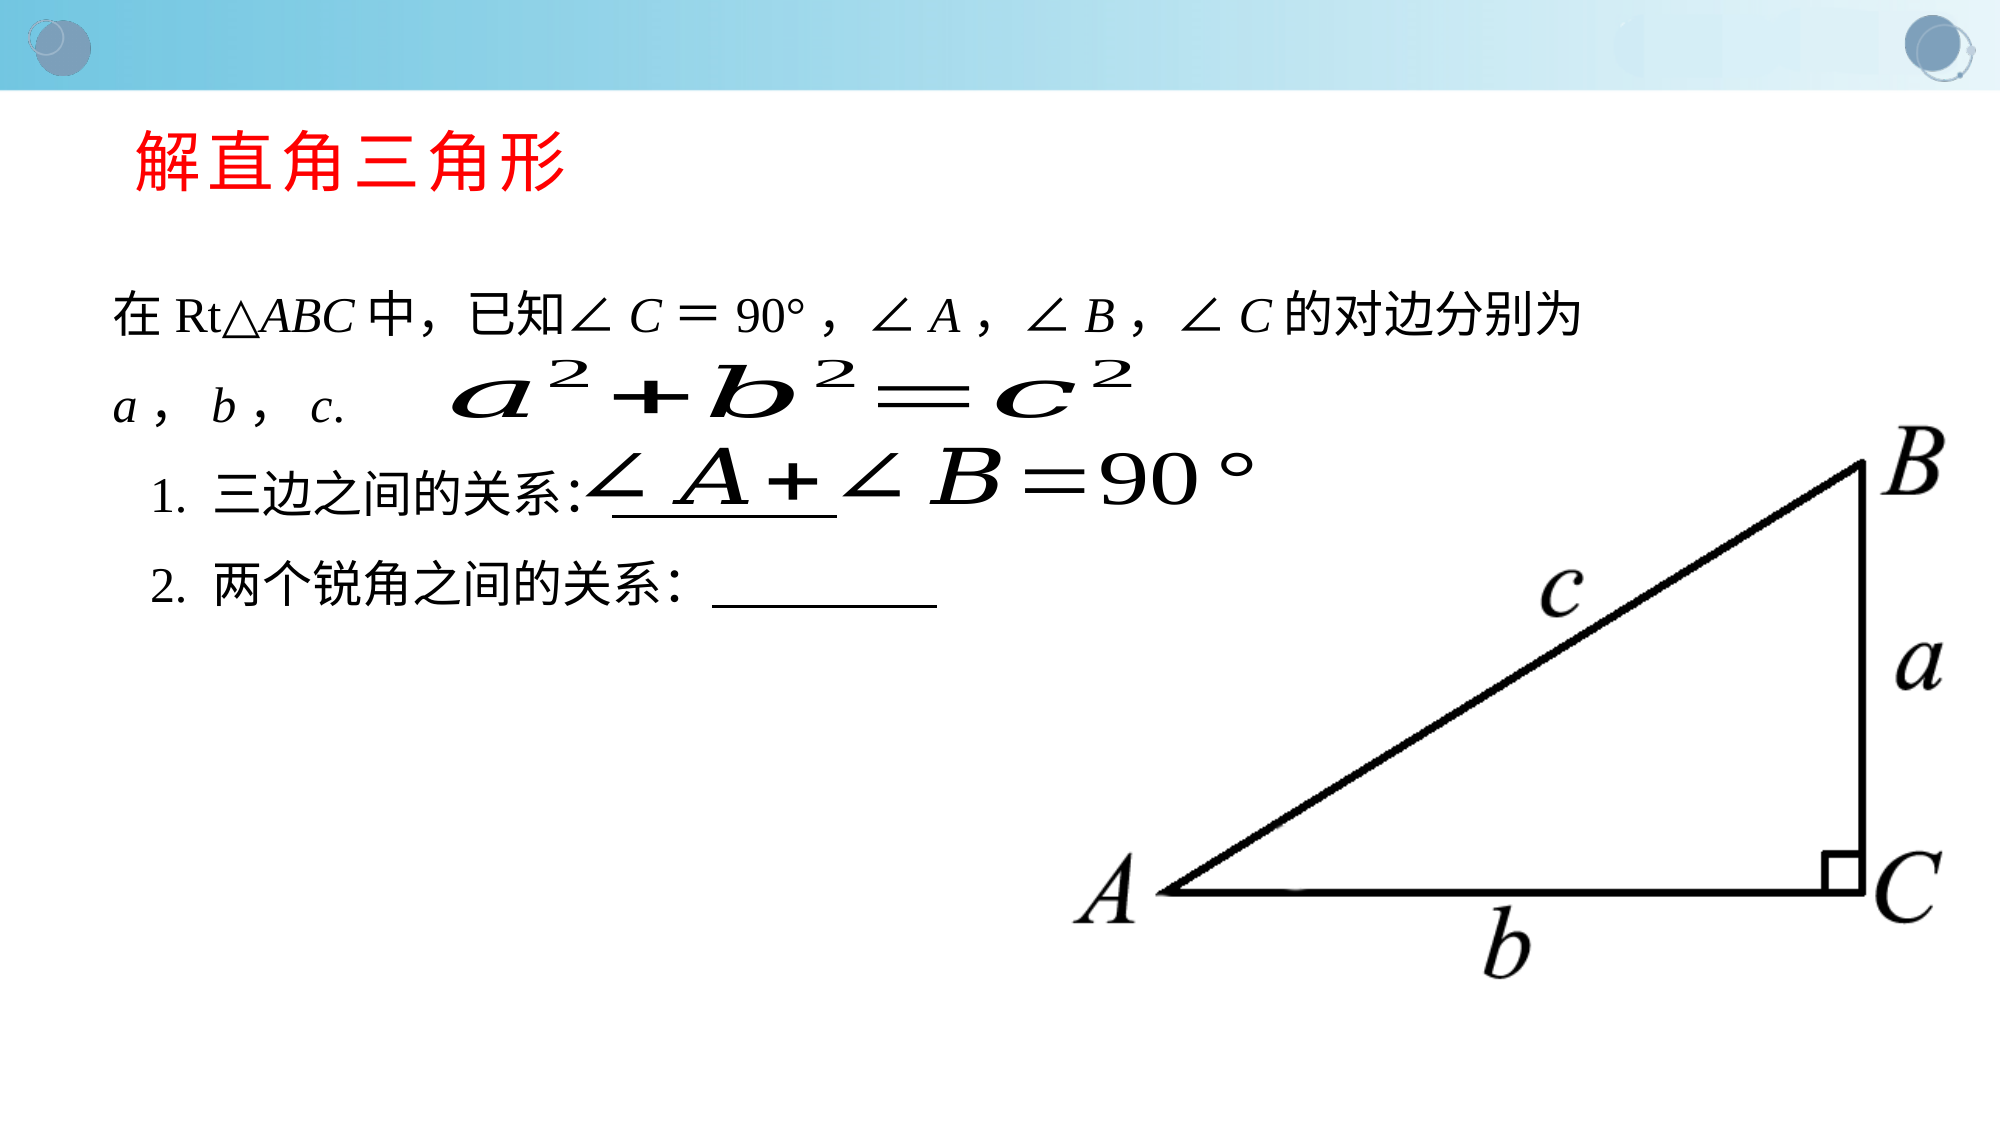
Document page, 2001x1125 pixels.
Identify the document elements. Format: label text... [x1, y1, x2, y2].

picture [1041, 405, 1992, 1018]
picture [1881, 0, 2000, 97]
text_box 解直角三角形 [62, 112, 638, 232]
picture [0, 0, 119, 97]
text_box 在Rt△ABC中，已知∠C＝90°，∠A，∠B，∠C的对边分别为a，b，c. 1. 三边之间的关系： 2. 两个锐角之间的关系： [97, 244, 1775, 620]
